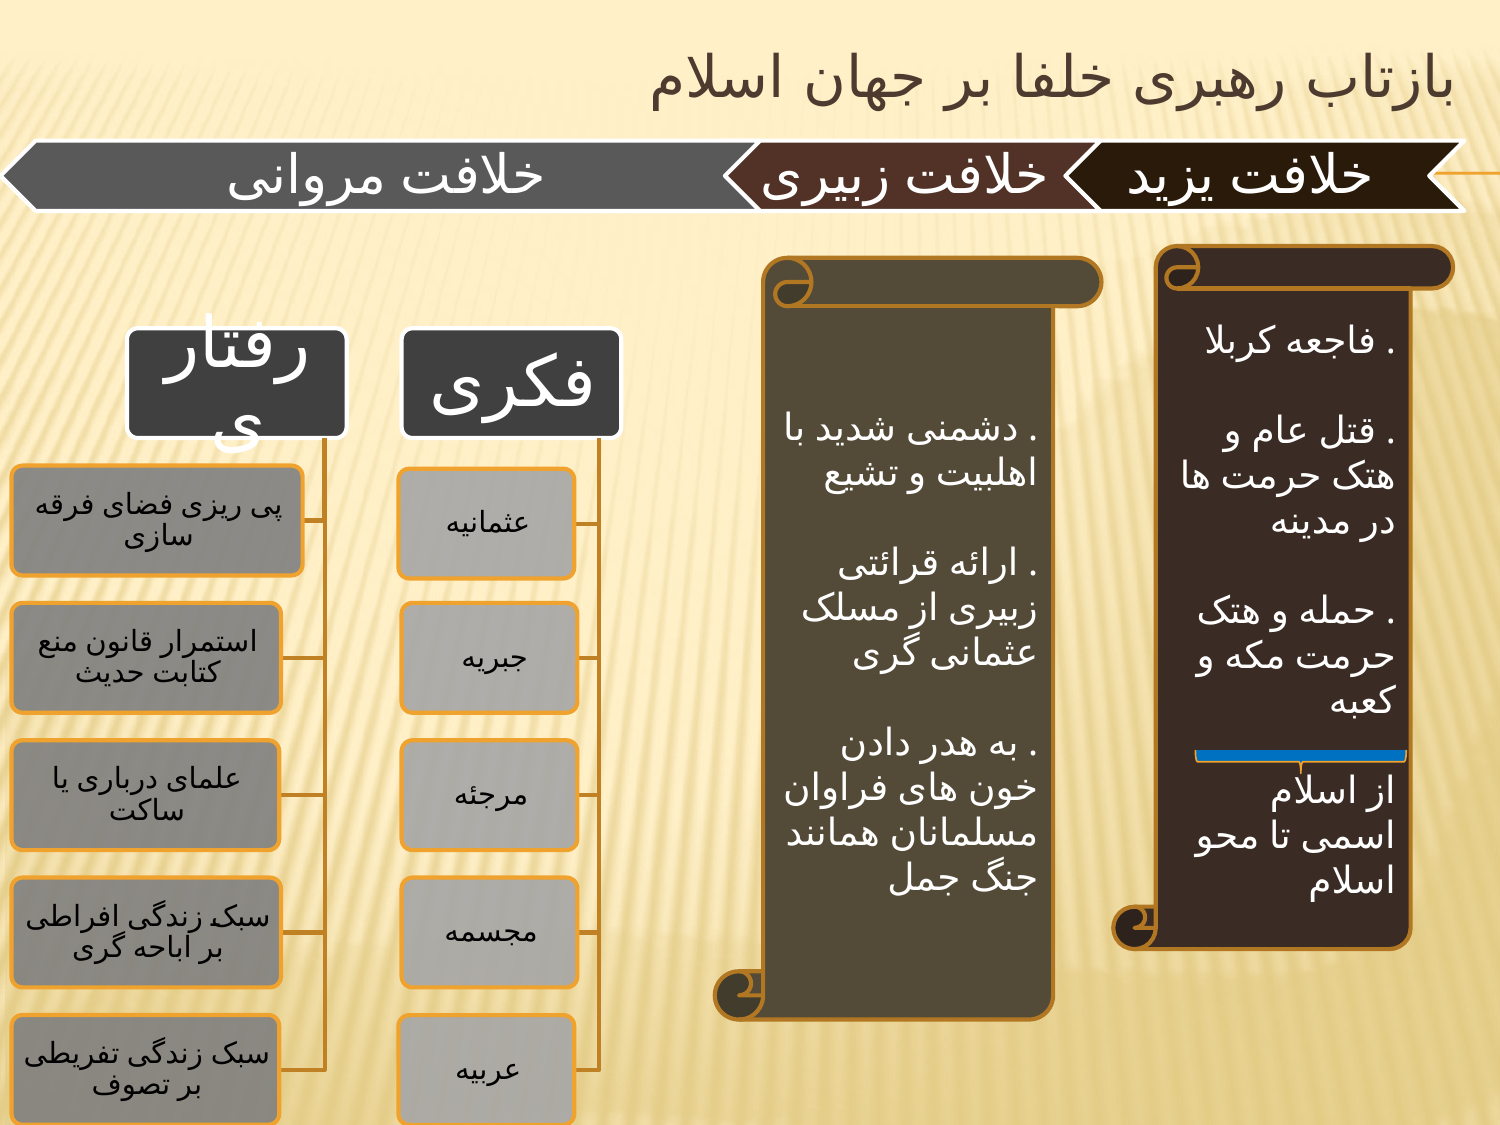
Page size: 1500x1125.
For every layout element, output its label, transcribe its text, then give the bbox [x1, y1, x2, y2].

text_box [0, 327, 669, 1125]
title بازتاب رهبری خلفا بر جهان اسلام [46, 35, 1472, 113]
text_box . فاجعه کربلا . قتل عام و هتک حرمت ها در مدینه . حمله و هتک حرمت مکه و کعبه از اسلام اسمی تا محو اسلام [1111, 243, 1456, 952]
text_box . دشمنی شدید با اهلبیت و تشیع . ارائه قرائتی زبیری از مسلک عثمانی گری . به هدر دادن خون های فراوان مسلمانان همانند جنگ جمل [712, 255, 1104, 1022]
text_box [0, 140, 1466, 212]
text_box [1194, 749, 1408, 775]
